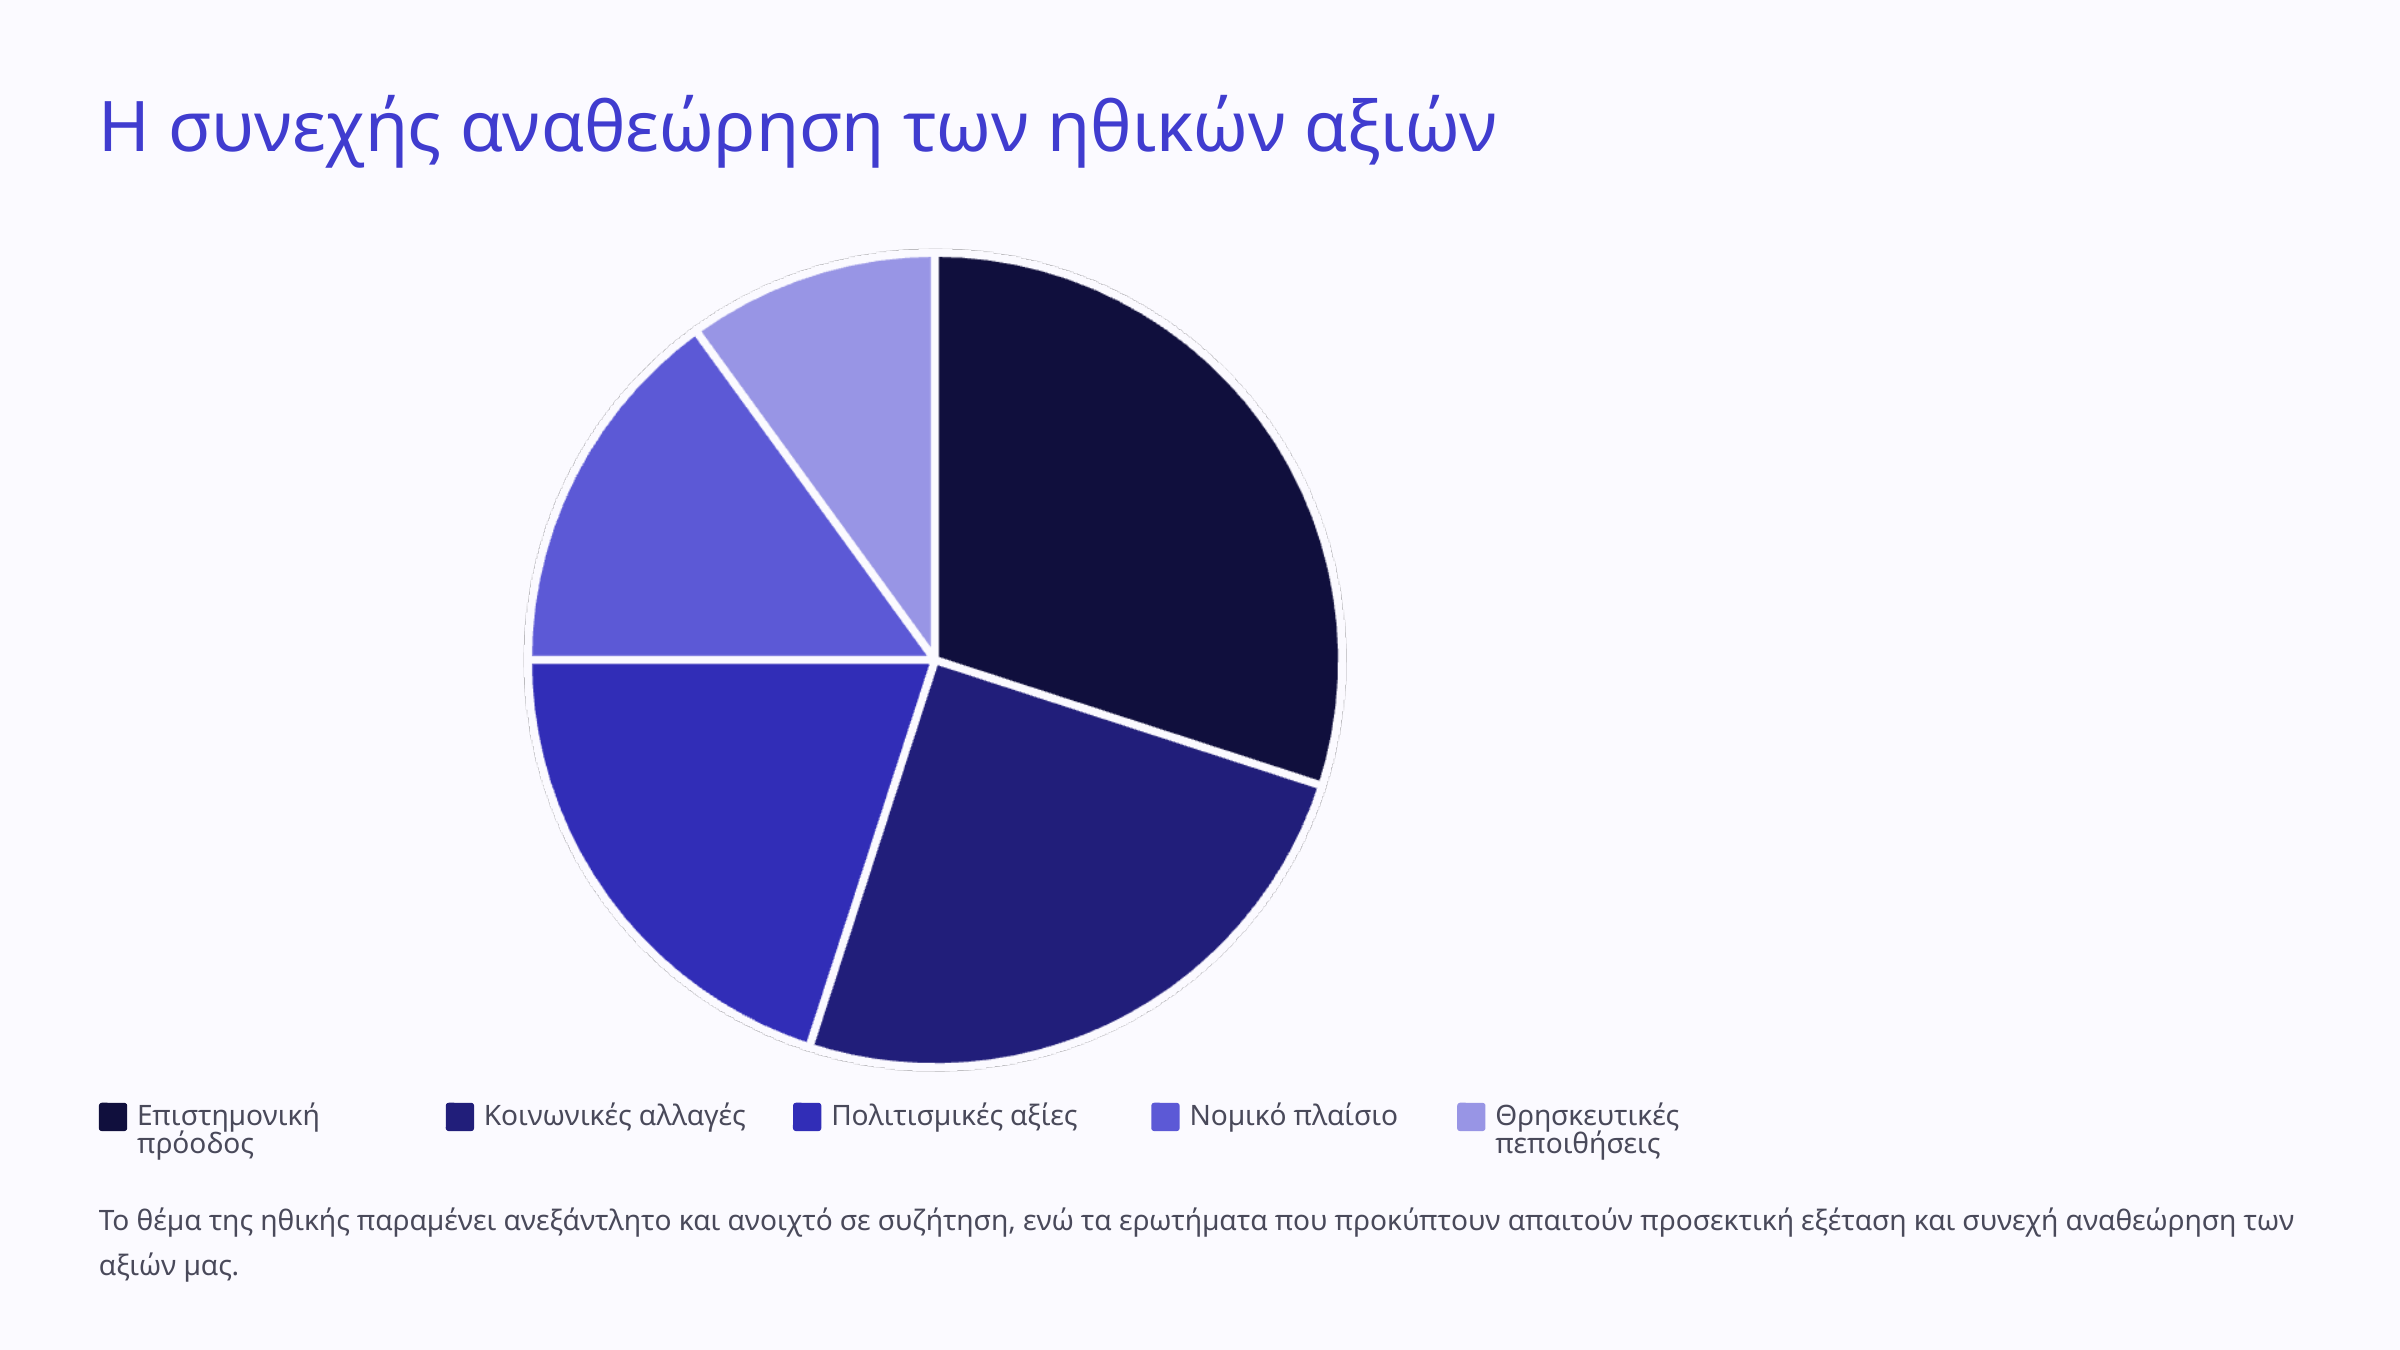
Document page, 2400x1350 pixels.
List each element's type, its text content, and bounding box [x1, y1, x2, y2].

text_box [445, 1102, 475, 1132]
text_box Το θέμα της ηθικής παραμένει ανεξάντλητο και ανοιχτό σε συζήτηση, ενώ τα ερωτήματα που προκύπτουν απαιτούν προσεκτική εξέταση και συνεχή αναθεώρηση των αξιών μας. [98, 1191, 2301, 1282]
text_box Επιστημονική πρόοδος [137, 1102, 414, 1160]
picture [98, 222, 1772, 1098]
text_box [1457, 1102, 1486, 1132]
text_box Η συνεχής αναθεώρηση των ηθικών αξιών [98, 77, 1513, 166]
text_box Πολιτισμικές αξίες [831, 1102, 1078, 1132]
text_box Θρησκευτικές πεποιθήσεις [1495, 1102, 1772, 1160]
text_box [1151, 1102, 1180, 1132]
text_box Νομικό πλαίσιο [1189, 1102, 1399, 1132]
text_box [98, 1102, 128, 1132]
text_box [792, 1102, 822, 1132]
text_box Κοινωνικές αλλαγές [484, 1102, 746, 1132]
